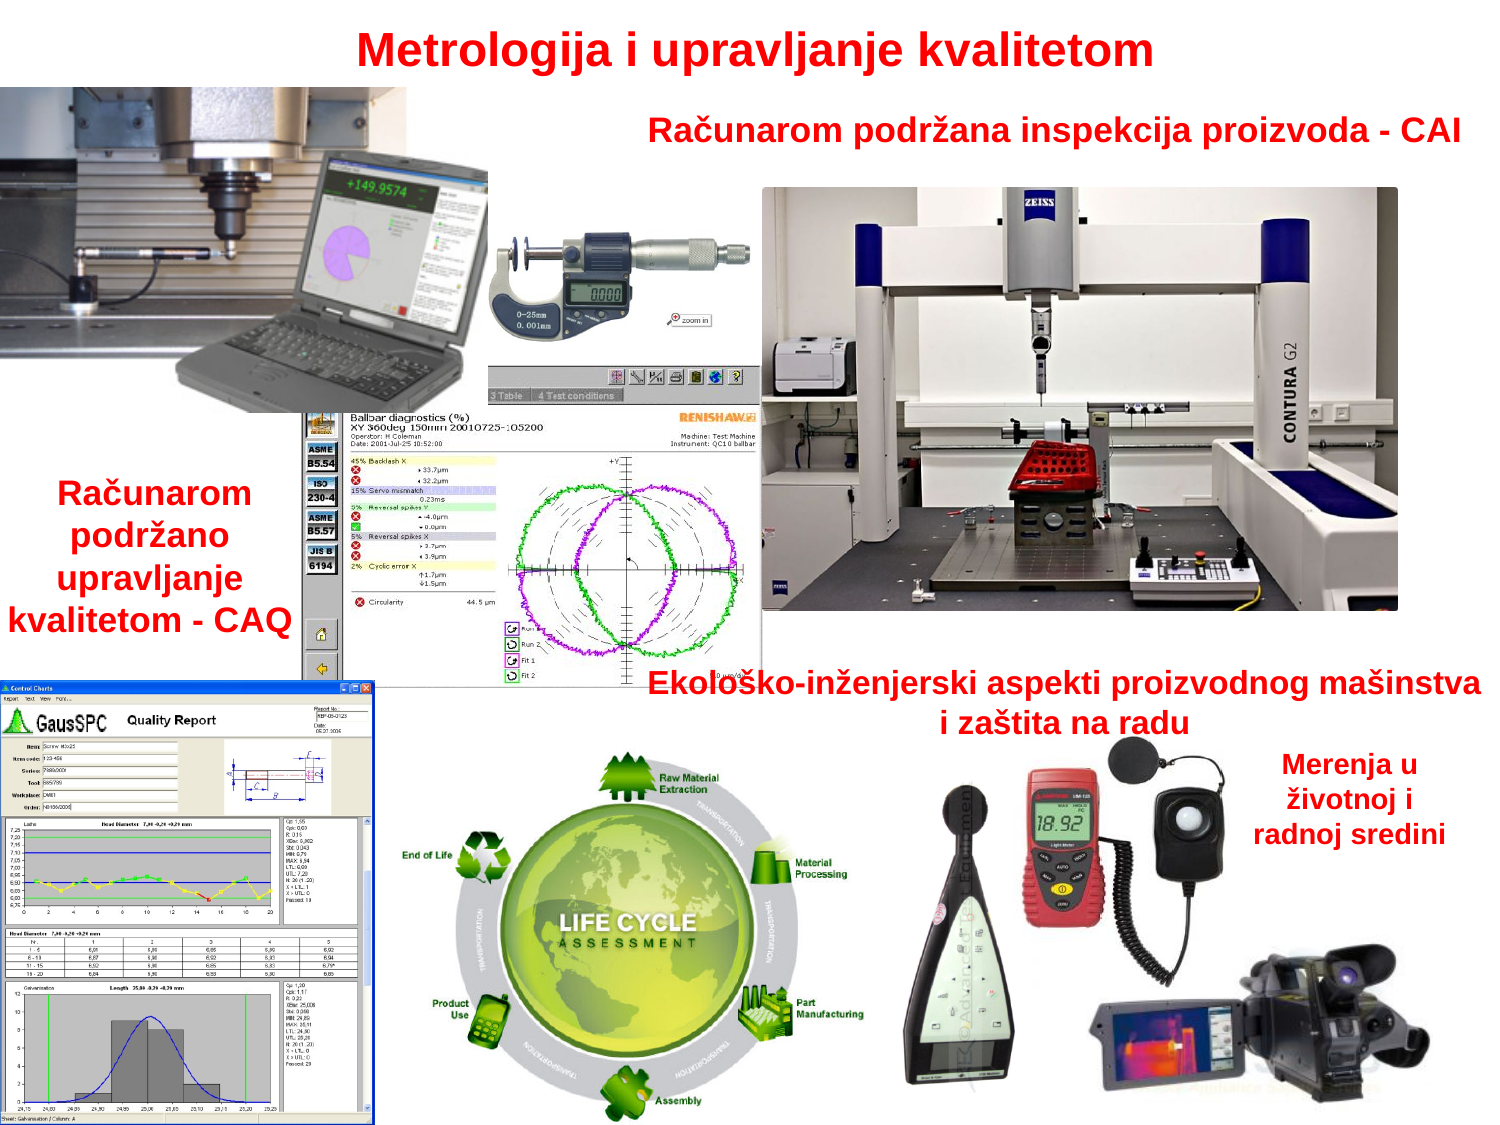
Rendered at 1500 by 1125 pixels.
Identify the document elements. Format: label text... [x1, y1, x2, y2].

picture [762, 187, 1398, 611]
text_box Metrologija i upravljanje kvalitetom [0, 11, 1500, 84]
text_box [887, 732, 1463, 1113]
text_box Ekološko-inženjerski aspekti proizvodnog mašinstva i zaštita na radu [766, 654, 1500, 749]
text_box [0, 87, 763, 1125]
picture [399, 741, 876, 1125]
text_box Računarom podržana inspekcija proizvoda - CAI [766, 99, 1488, 158]
